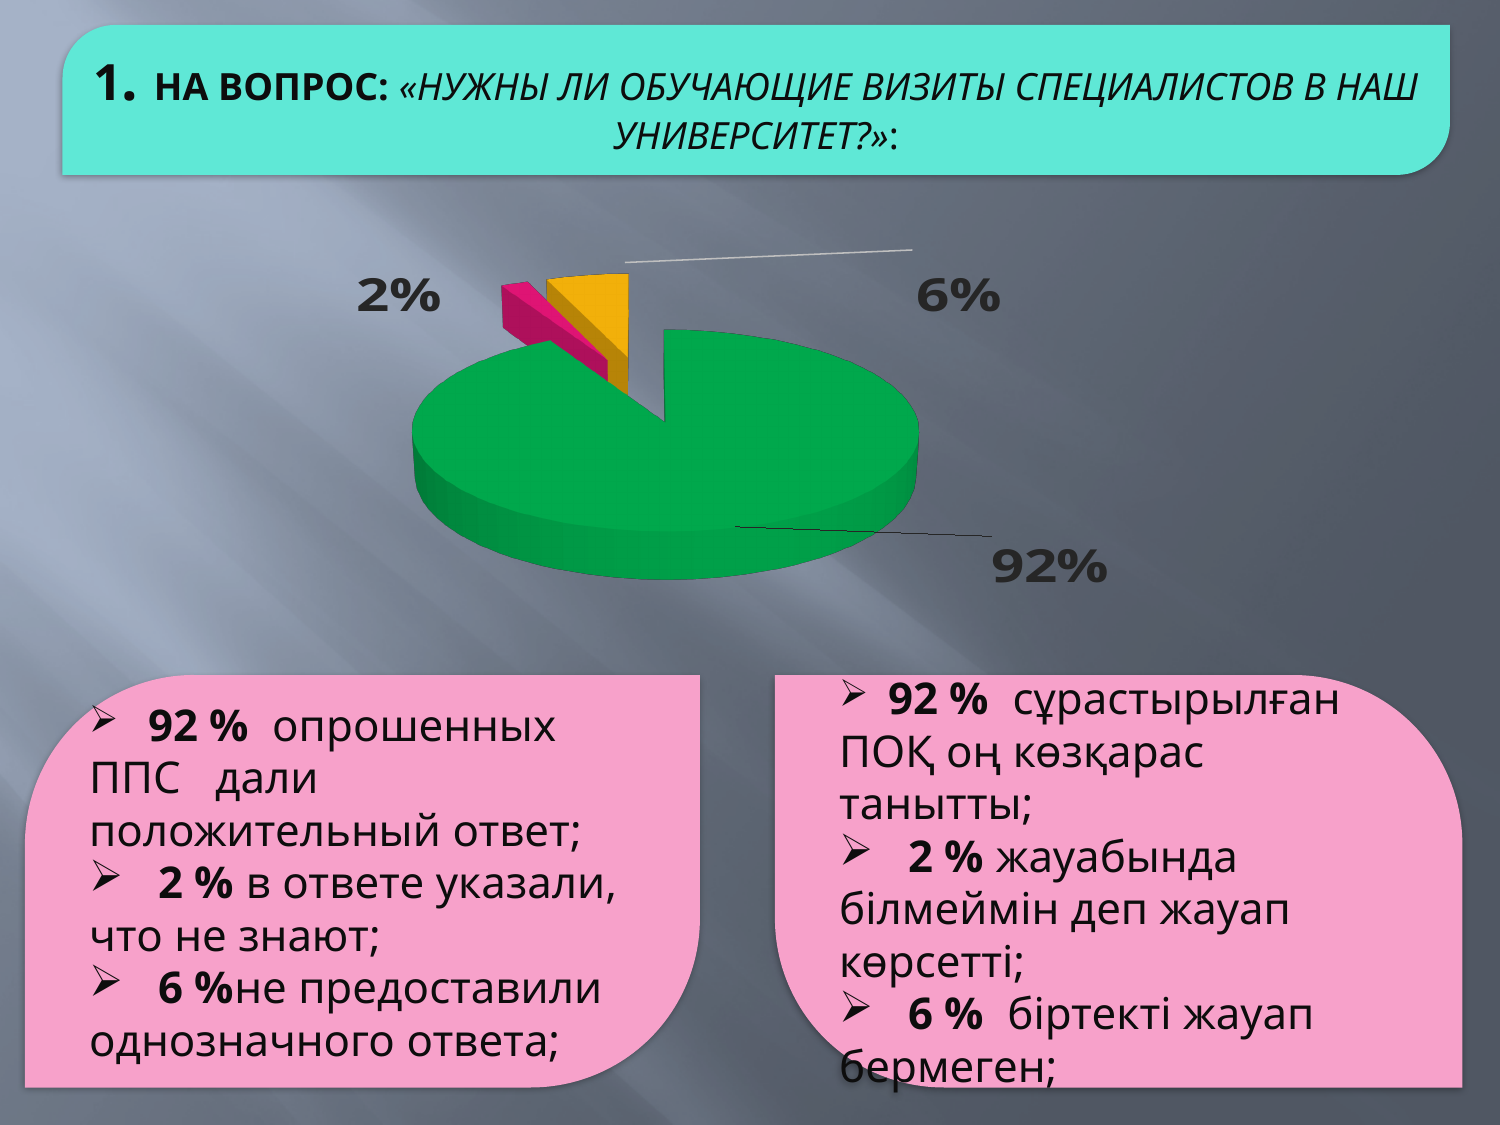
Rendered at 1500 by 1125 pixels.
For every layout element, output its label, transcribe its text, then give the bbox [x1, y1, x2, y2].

text_box 92 % опрошенных ППС дали положительный ответ; 2 % в ответе указали, что не знают; 6 %не предоставили однозначного ответа; [24, 674, 700, 1088]
chart [62, 212, 1226, 638]
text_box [624, 249, 913, 263]
text_box 92 % сұрастырылған ПОҚ оң көзқарас танытты; 2 % жауабында білмеймін деп жауап көрсетті; 6 % біртекті жауап бермеген; [774, 675, 1463, 1088]
text_box 1. На вопрос: «Нужны ли обучающие визиты специалистов в наш университет?»: [62, 24, 1450, 175]
